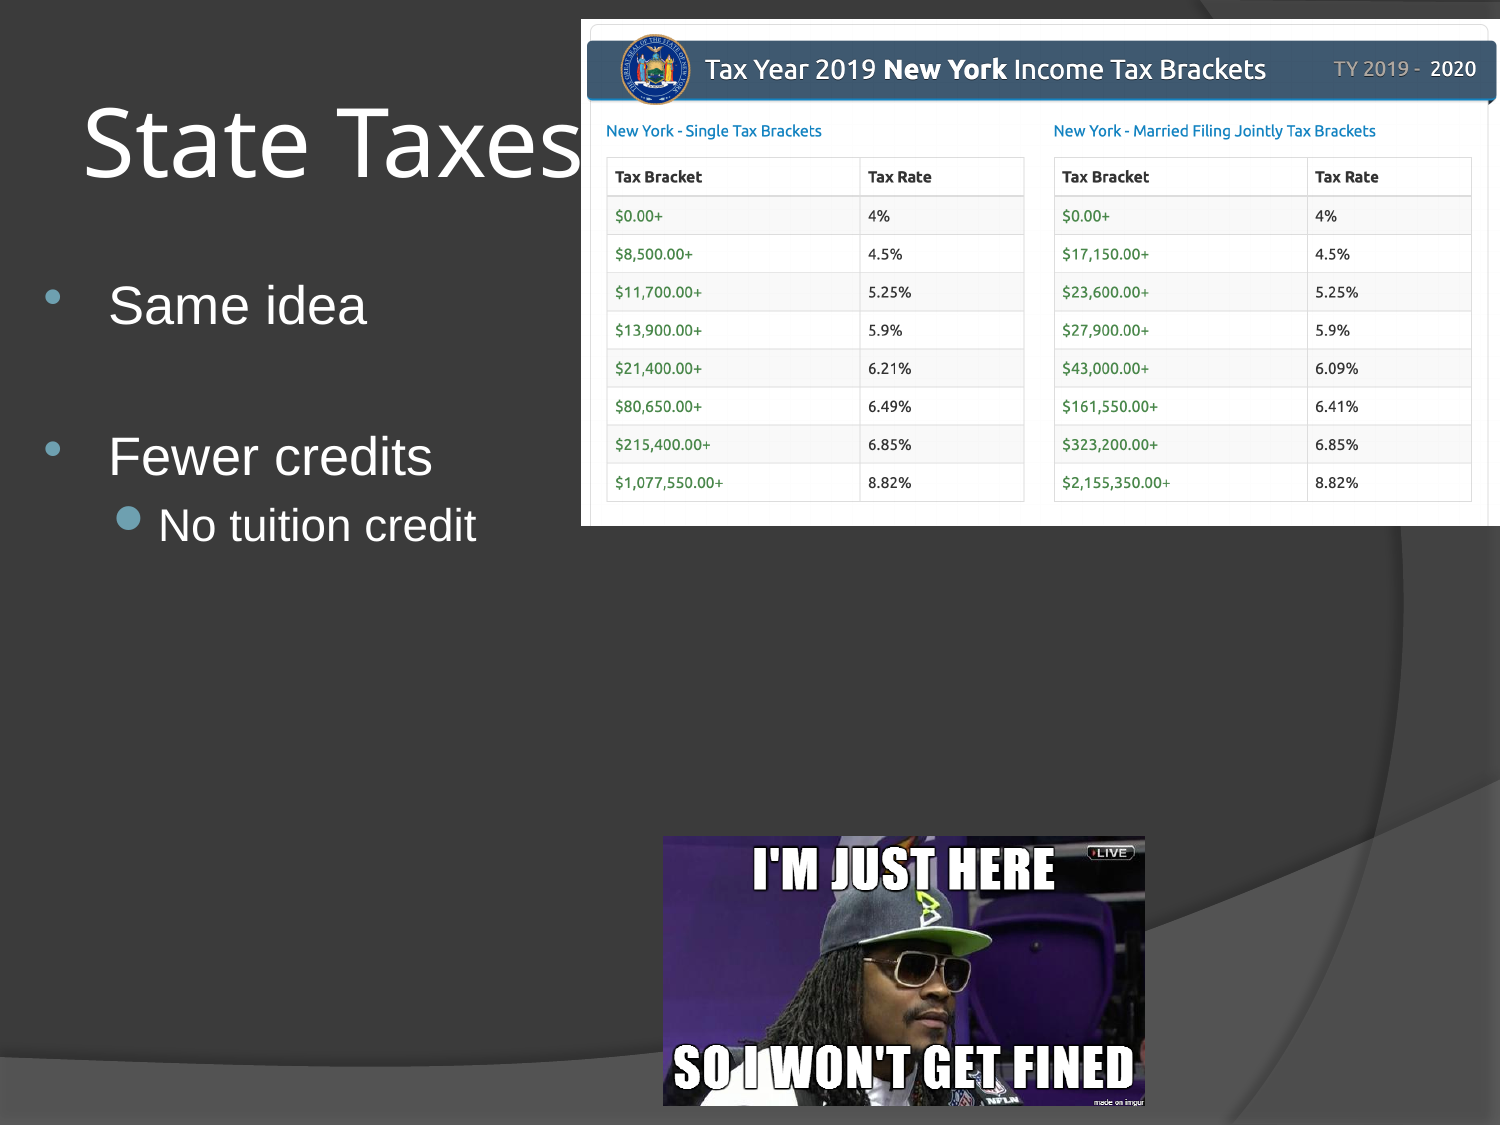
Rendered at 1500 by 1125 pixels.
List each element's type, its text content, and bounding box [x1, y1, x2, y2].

list Same idea Fewer credits No tuition credit [24, 262, 625, 1005]
picture [580, 18, 1500, 526]
picture [663, 836, 1145, 1107]
title State Taxes [75, 45, 571, 233]
